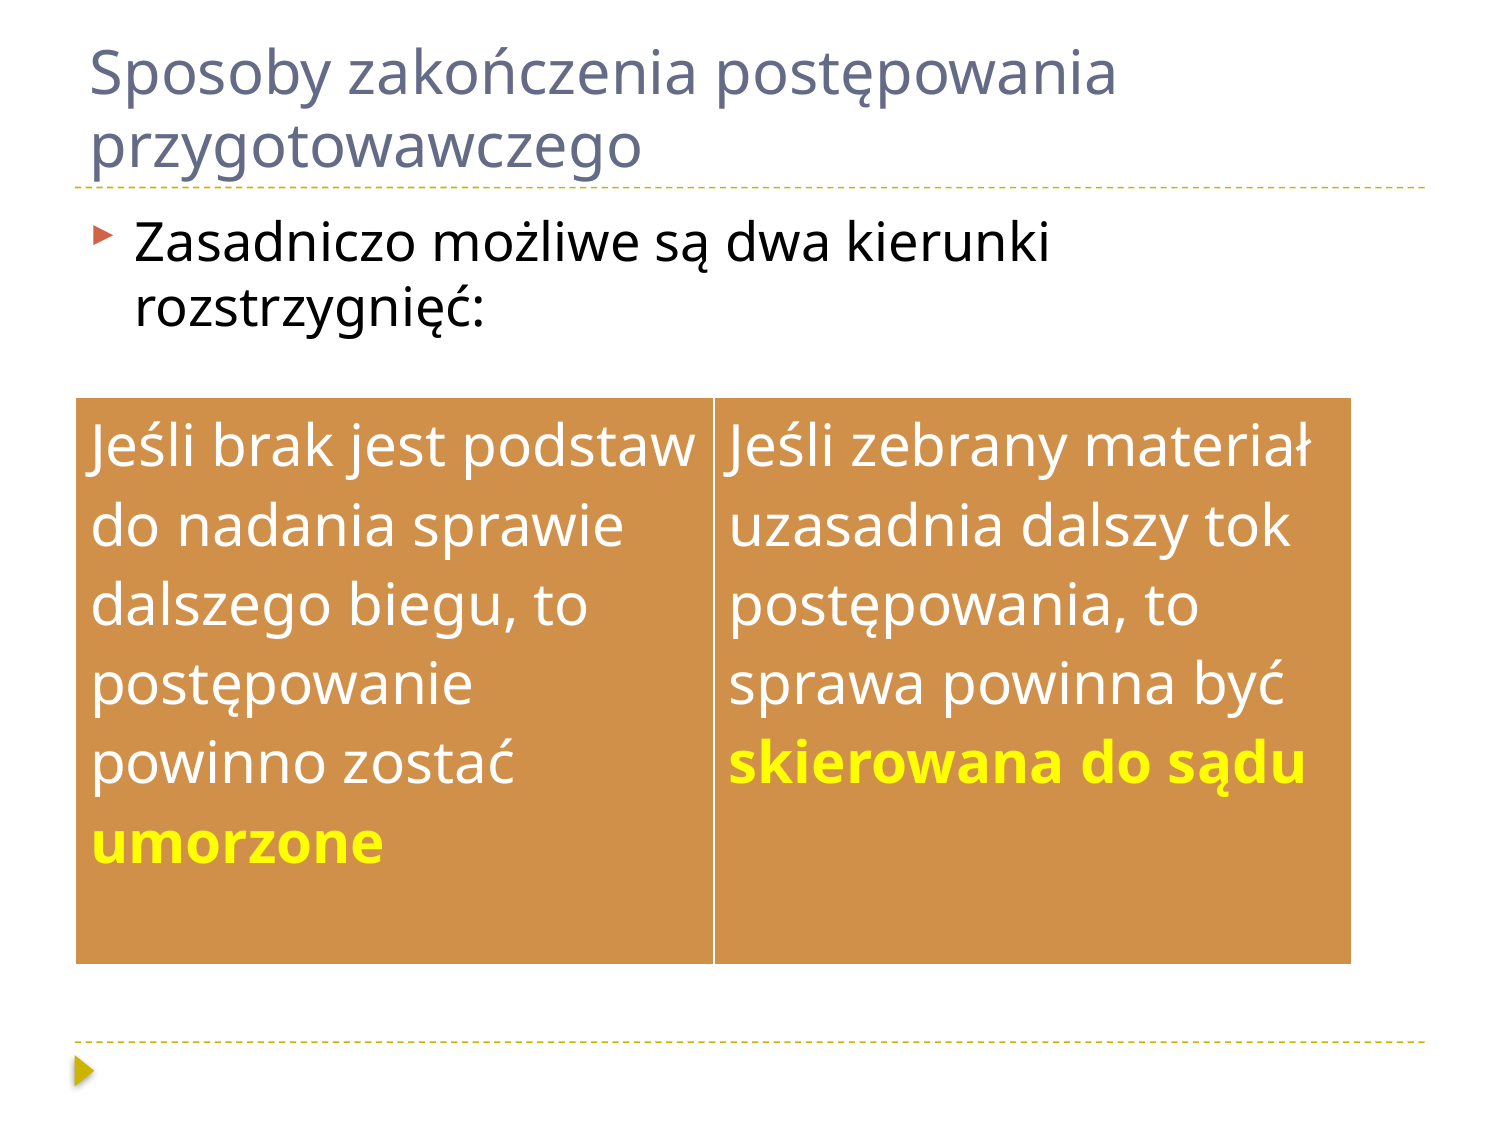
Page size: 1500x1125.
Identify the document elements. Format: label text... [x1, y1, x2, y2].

list Zasadniczo możliwe są dwa kierunki rozstrzygnięć: [75, 200, 1425, 1010]
table_header Jeśli brak jest podstaw do nadania sprawie dalszego biegu, to postępowanie powinno zostać umorzone [76, 398, 713, 964]
table_header Jeśli zebrany materiał uzasadnia dalszy tok postępowania, to sprawa powinna być skierowana do sądu [715, 398, 1351, 964]
title Sposoby zakończenia postępowania przygotowawczego [75, 24, 1425, 188]
